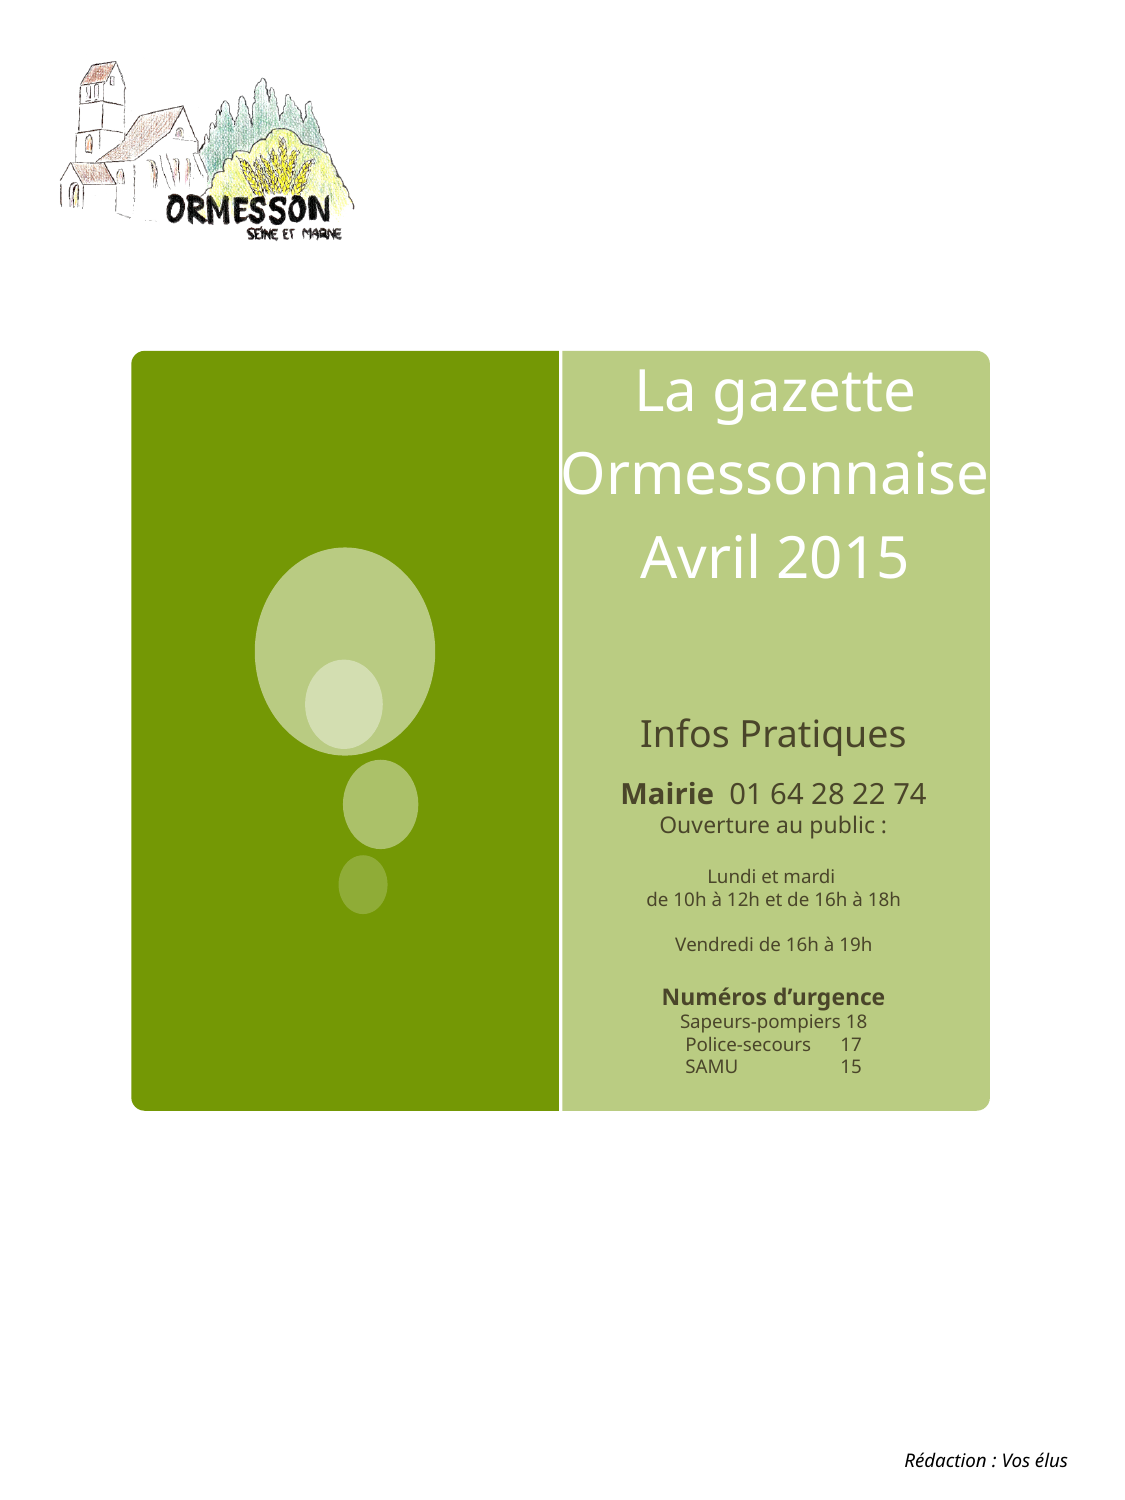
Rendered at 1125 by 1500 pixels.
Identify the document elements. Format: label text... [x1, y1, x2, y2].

picture [35, 48, 357, 244]
text_box Rédaction : Vos élus [889, 1441, 1108, 1479]
title La gazette Ormessonnaise Avril 2015 [538, 472, 1012, 674]
subtitle Infos Pratiques Mairie 01 64 28 22 74 Ouverture au public : Lundi et mardi de 10h à 12h et de 16h à 18h Vendredi de 16h à 19h Numéros d’urgence Sapeurs-pompiers 18 Police-secours 17 SAMU 15 [572, 710, 975, 1098]
